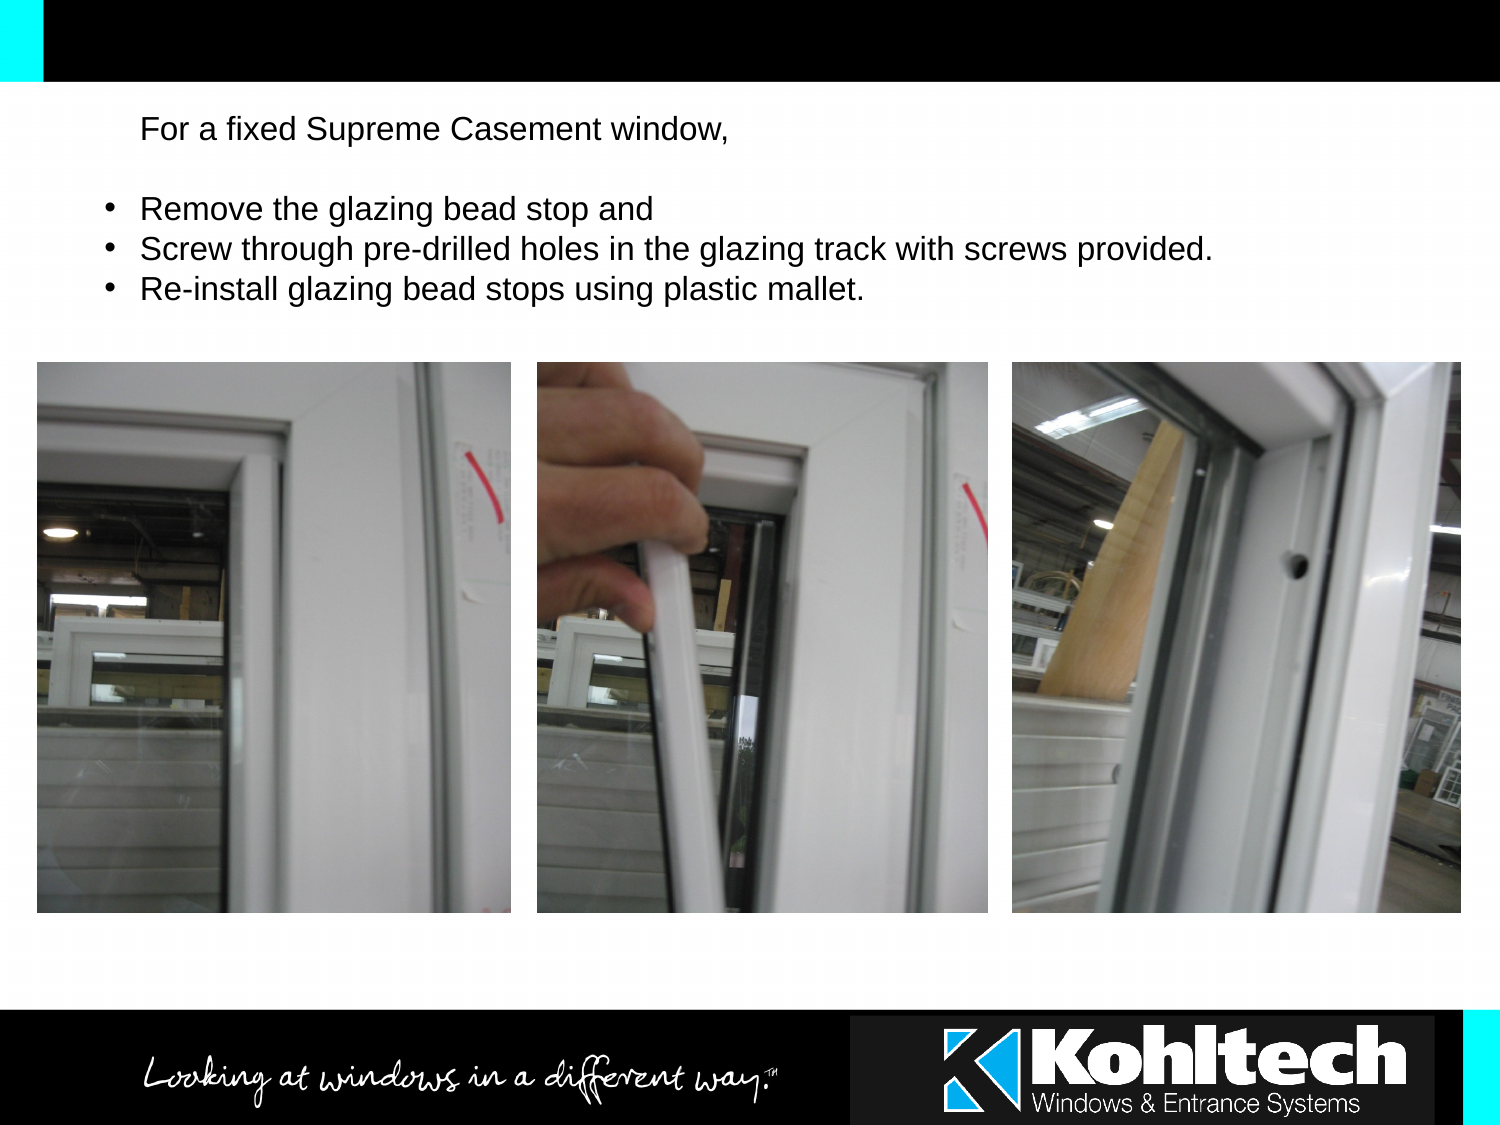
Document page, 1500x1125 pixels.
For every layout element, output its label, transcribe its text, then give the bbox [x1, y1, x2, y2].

picture [0, 0, 1500, 1125]
text_box For a fixed Supreme Casement window, Remove the glazing bead stop and Screw through pre-drilled holes in the glazing track with screws provided. Re-install glazing bead stops using plastic mallet. [49, 99, 1463, 315]
picture [944, 1024, 1406, 1117]
text_box [848, 1013, 1437, 1125]
